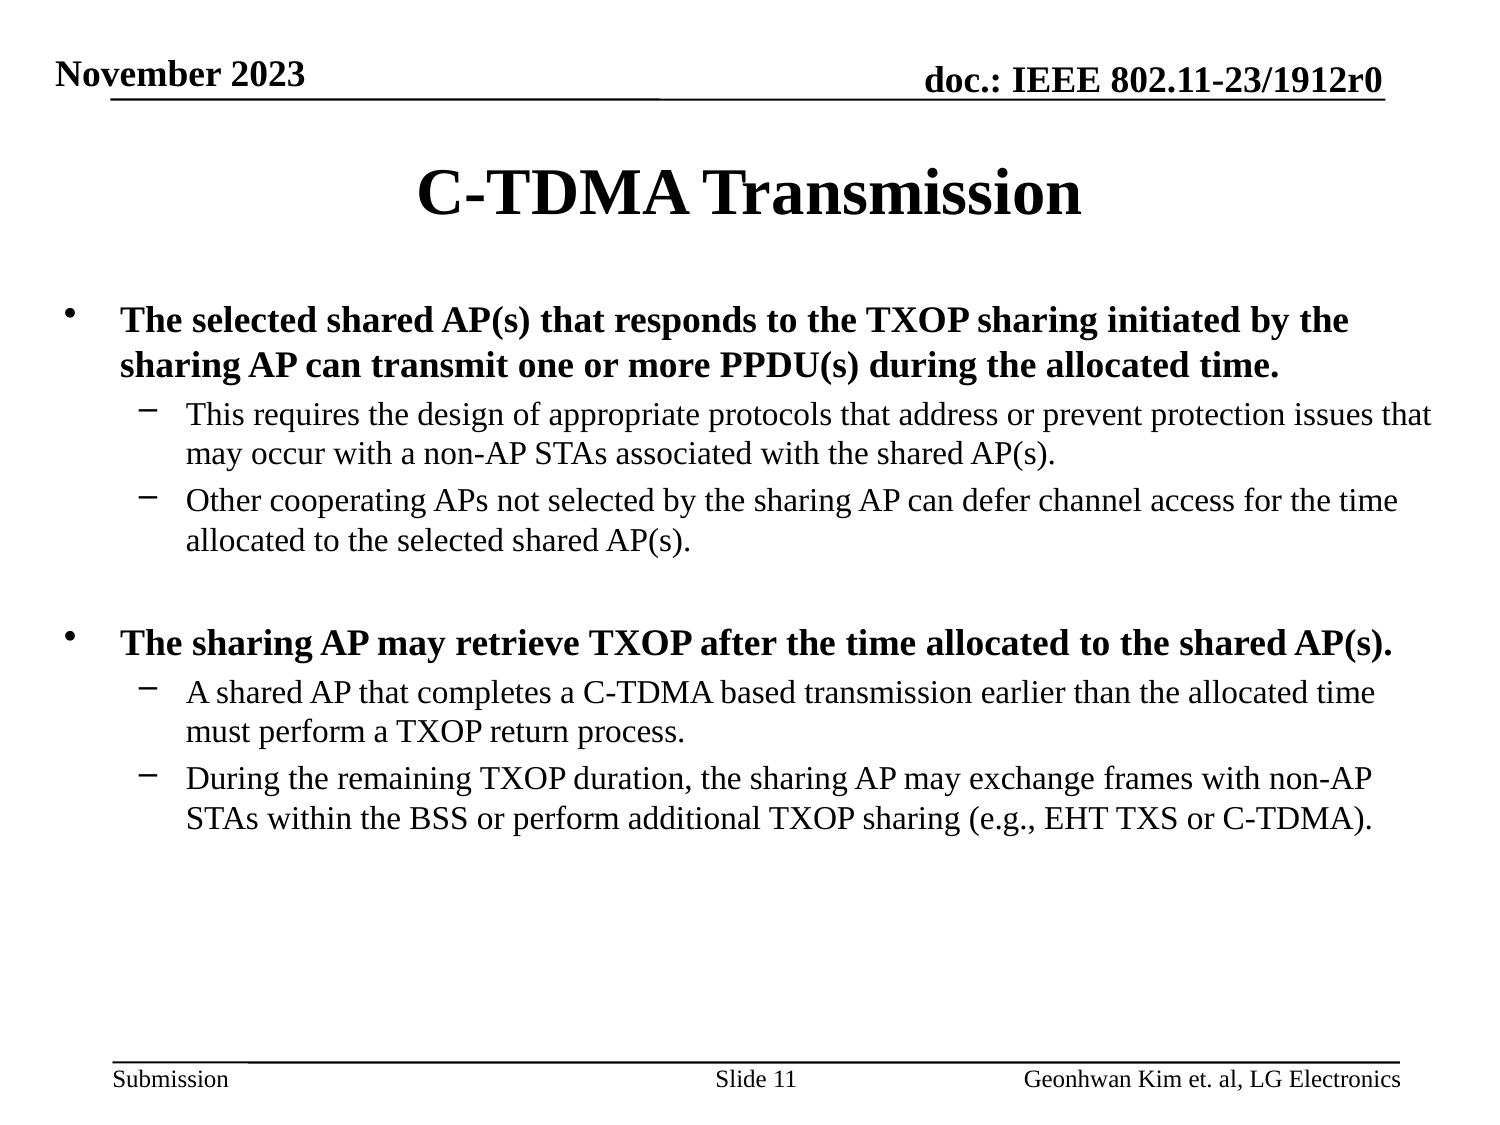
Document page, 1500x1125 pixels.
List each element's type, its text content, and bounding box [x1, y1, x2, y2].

title C-TDMA Transmission [48, 112, 1452, 263]
slide_number Slide 11 [712, 1061, 800, 1093]
list The selected shared AP(s) that responds to the TXOP sharing initiated by the sharing AP can transmit one or more PPDU(s) during the allocated time. This requires the design of appropriate protocols that address or prevent protection issues that may occur with a non-AP STAs associated with the shared AP(s). Other cooperating APs not selected by the sharing AP can defer channel access for the time allocated to the selected shared AP(s). The sharing AP may retrieve TXOP after the time allocated to the shared AP(s). A shared AP that completes a C-TDMA based transmission earlier than the allocated time must perform a TXOP return process. During the remaining TXOP duration, the sharing AP may exchange frames with non-AP STAs within the BSS or perform additional TXOP sharing (e.g., EHT TXS or C-TDMA). [48, 287, 1452, 1000]
footer Geonhwan Kim et. al, LG Electronics [1018, 1061, 1402, 1093]
